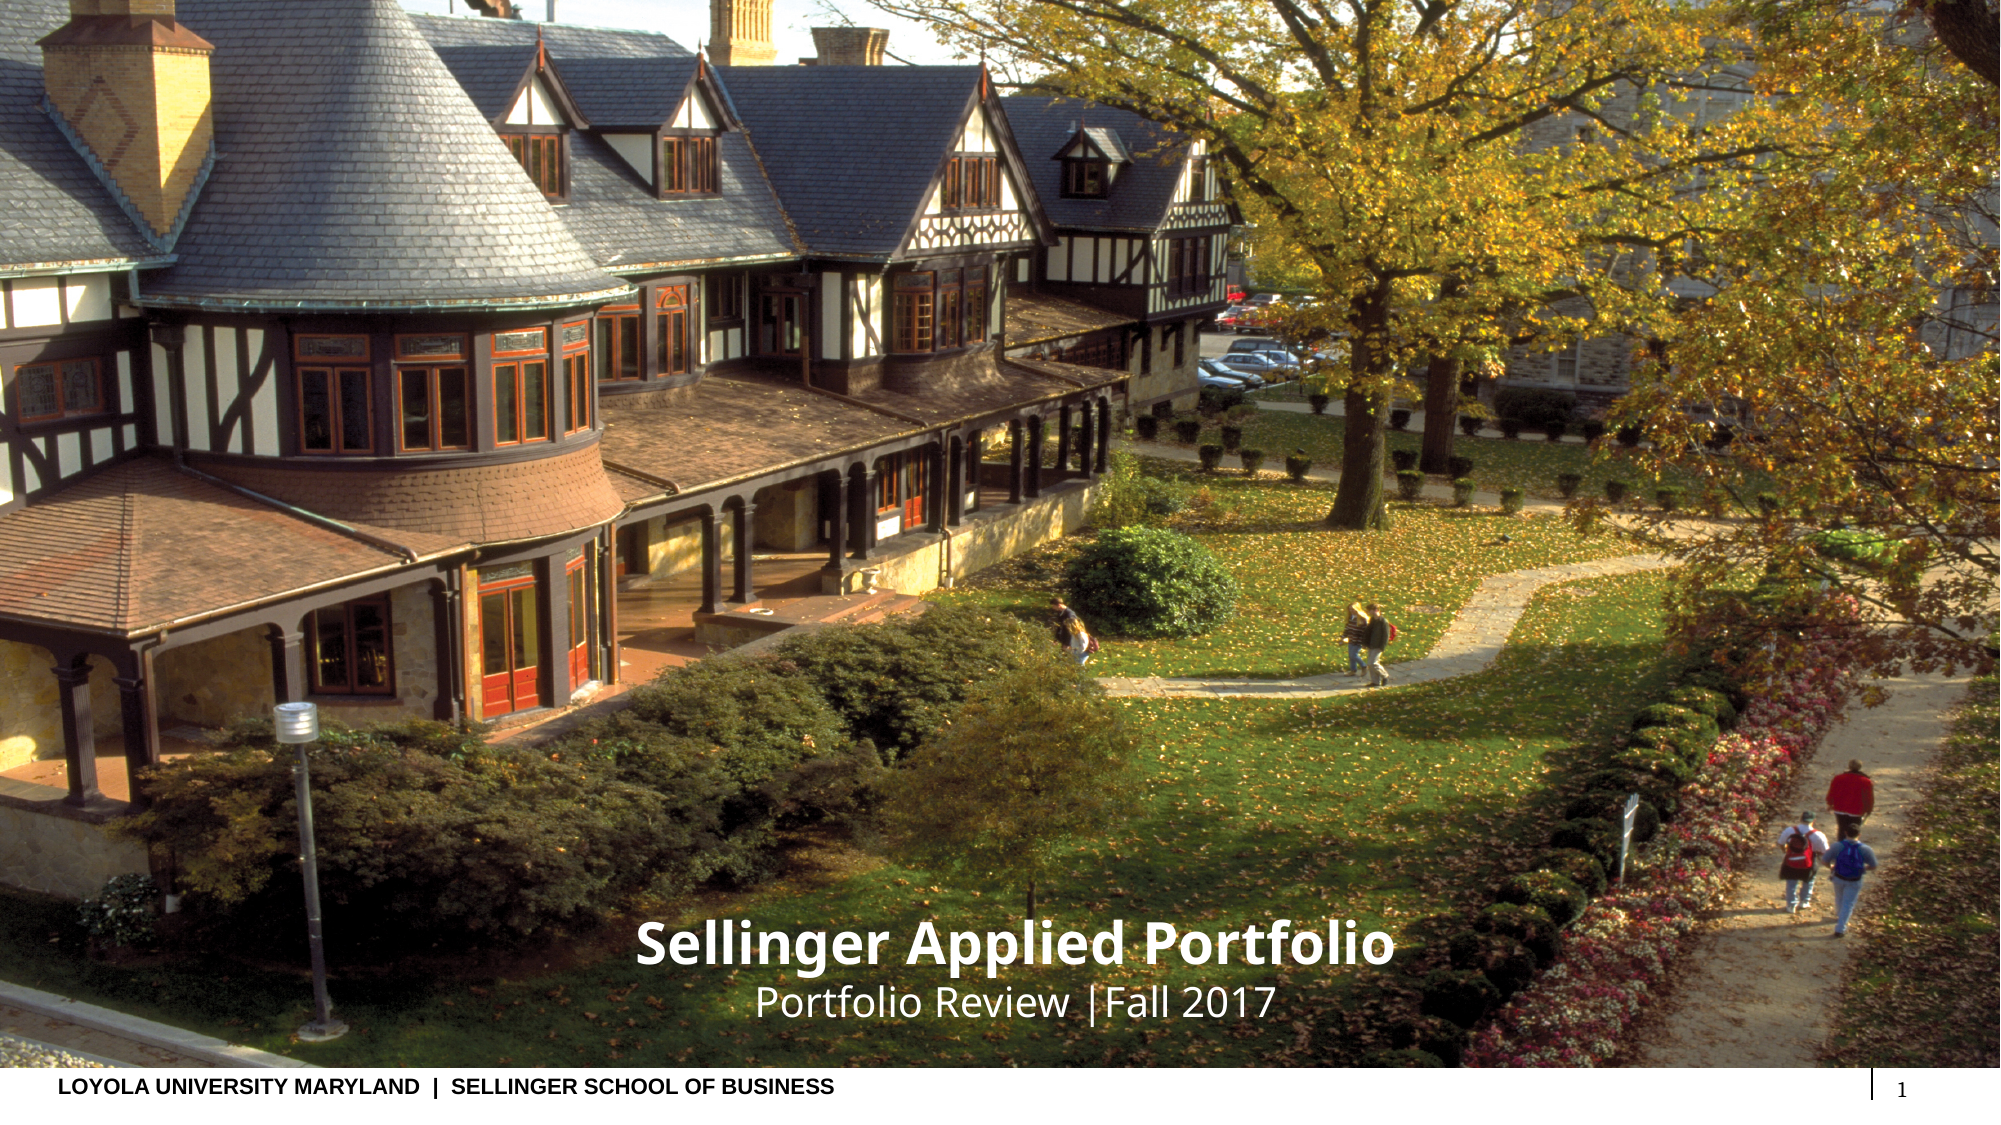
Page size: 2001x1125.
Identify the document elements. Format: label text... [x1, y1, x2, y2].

picture [0, 0, 2001, 1125]
slide_number 1 [1883, 1075, 2000, 1125]
